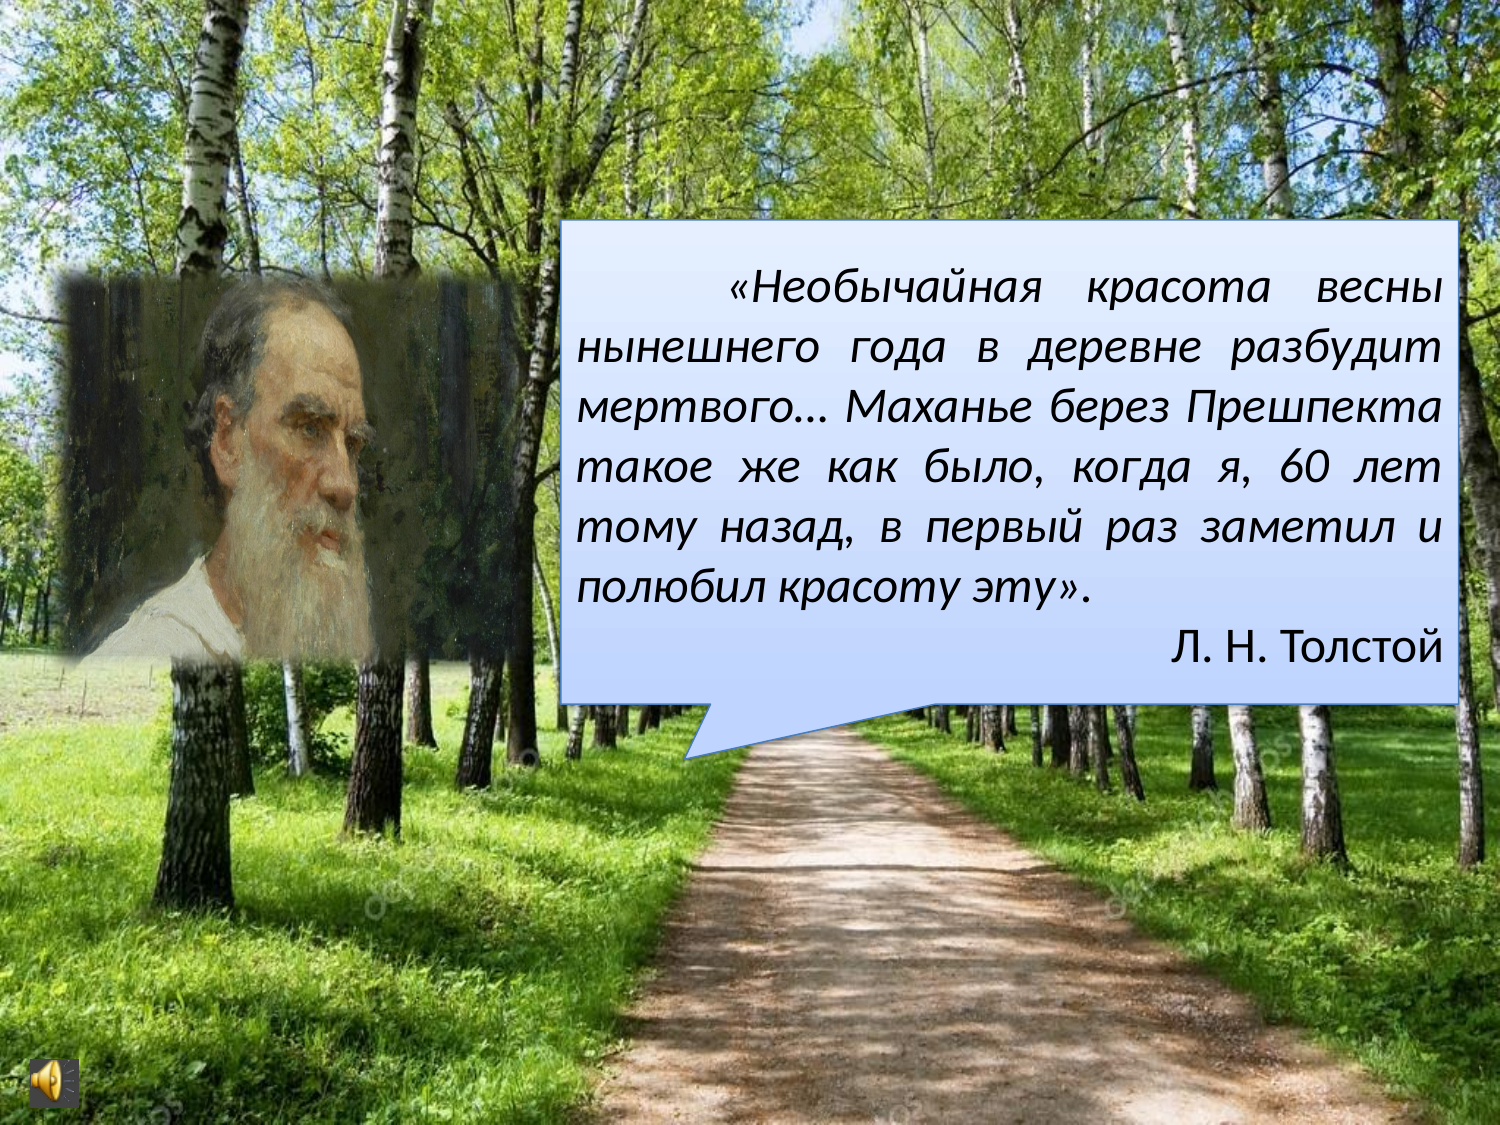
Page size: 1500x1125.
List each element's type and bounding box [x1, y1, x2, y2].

list [29, 1058, 80, 1109]
picture [0, 0, 1500, 1125]
